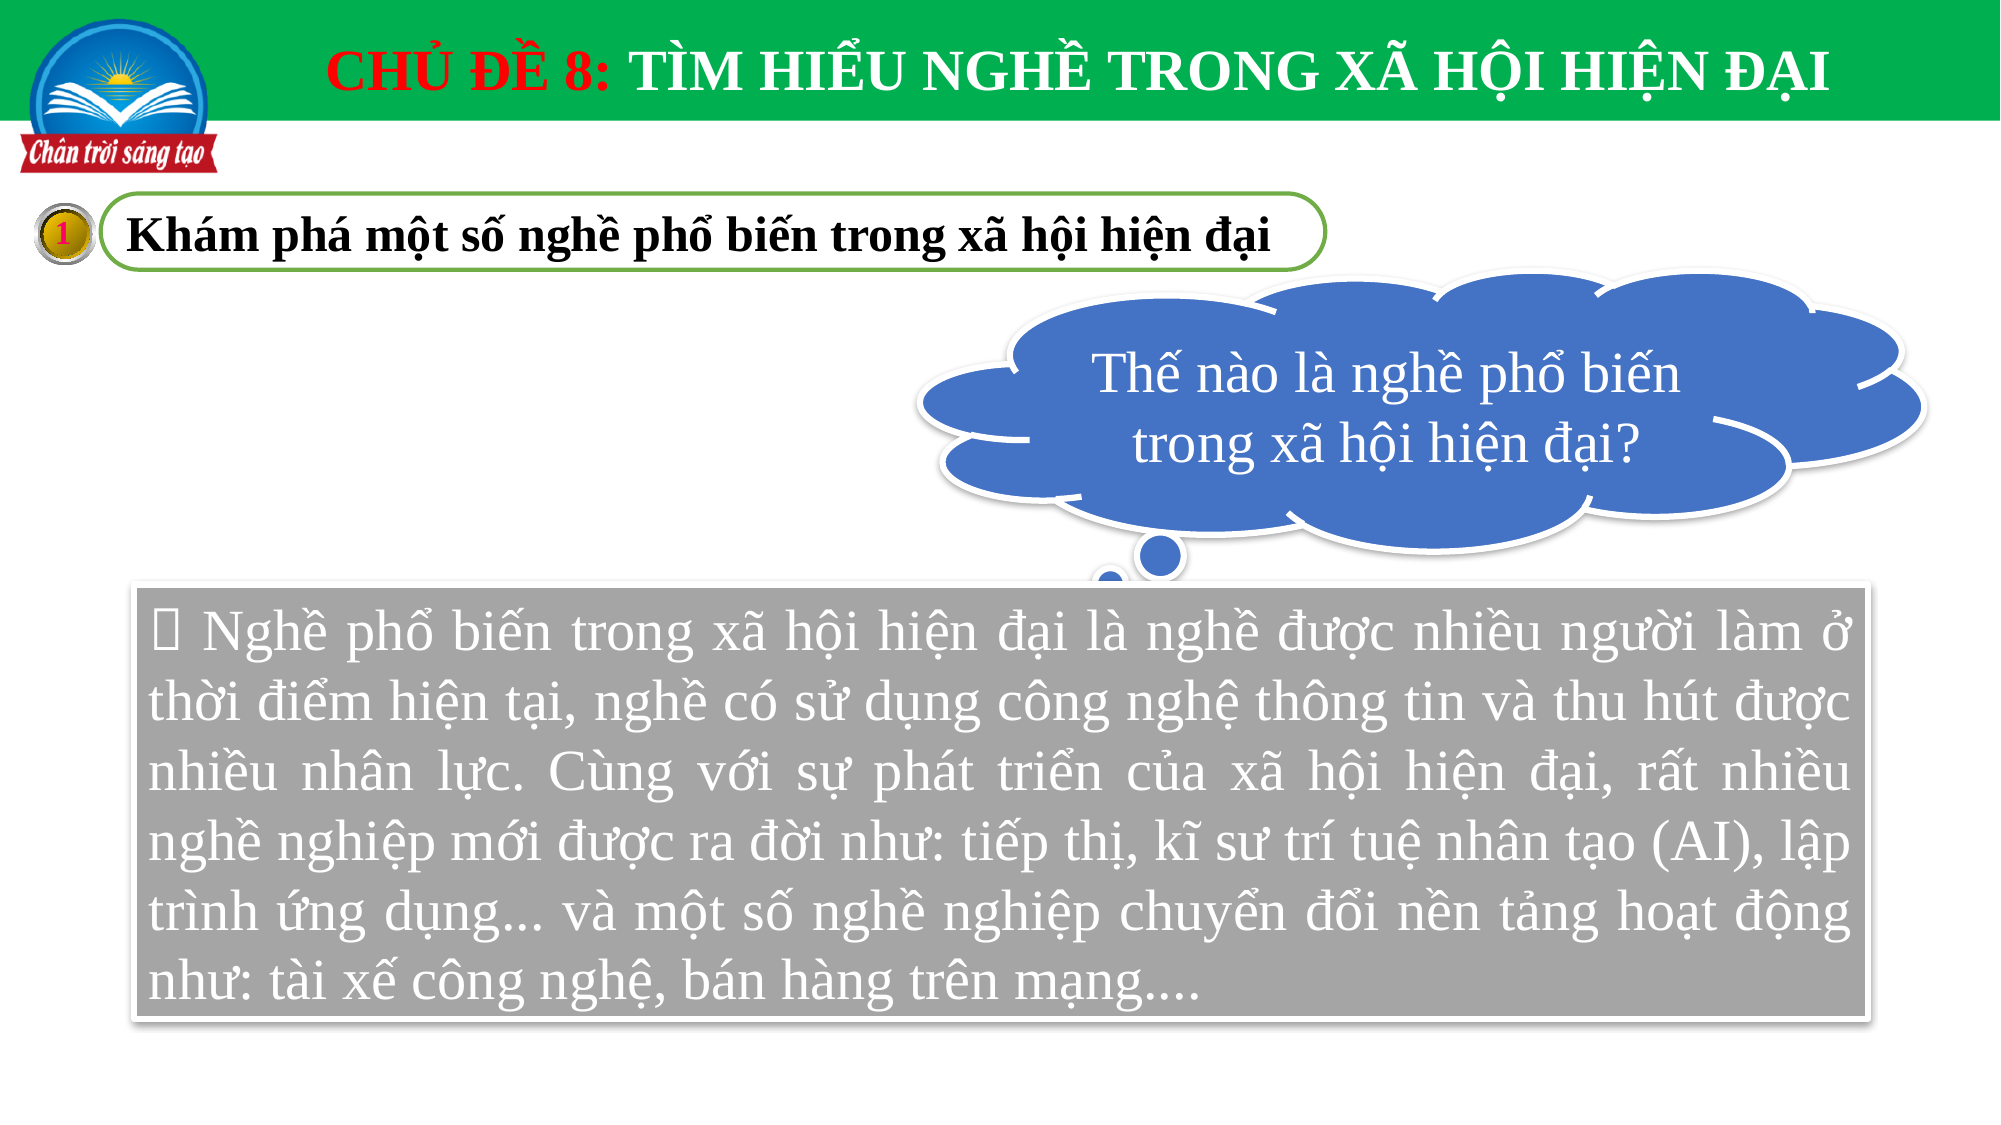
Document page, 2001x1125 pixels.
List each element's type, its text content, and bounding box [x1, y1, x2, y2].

text_box Khám phá một số nghề phổ biến trong xã hội hiện đại [102, 191, 1328, 272]
text_box CHỦ ĐỀ 8: TÌM HIỂU NGHỀ TRONG XÃ HỘI HIỆN ĐẠI [237, 11, 1926, 123]
text_box  Nghề phổ biến trong xã hội hiện đại là nghề được nhiều người làm ở thời điểm hiện tại, nghề có sử dụng công nghệ thông tin và thu hút được nhiều nhân lực. Cùng với sự phát triển của xã hội hiện đại, rất nhiều nghề nghiệp mới được ra đời như: tiếp thị, kĩ sư trí tuệ nhân tạo (AI), lập trình ứng dụng... và một số nghề nghiệp chuyển đổi nền tảng hoạt động như: tài xế công nghệ, bán hàng trên mạng.... [131, 581, 1871, 1022]
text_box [33, 202, 97, 266]
picture [0, 6, 235, 189]
text_box [0, 1, 2000, 121]
text_box Thế nào là nghề phổ biến trong xã hội hiện đại? [916, 267, 1928, 579]
